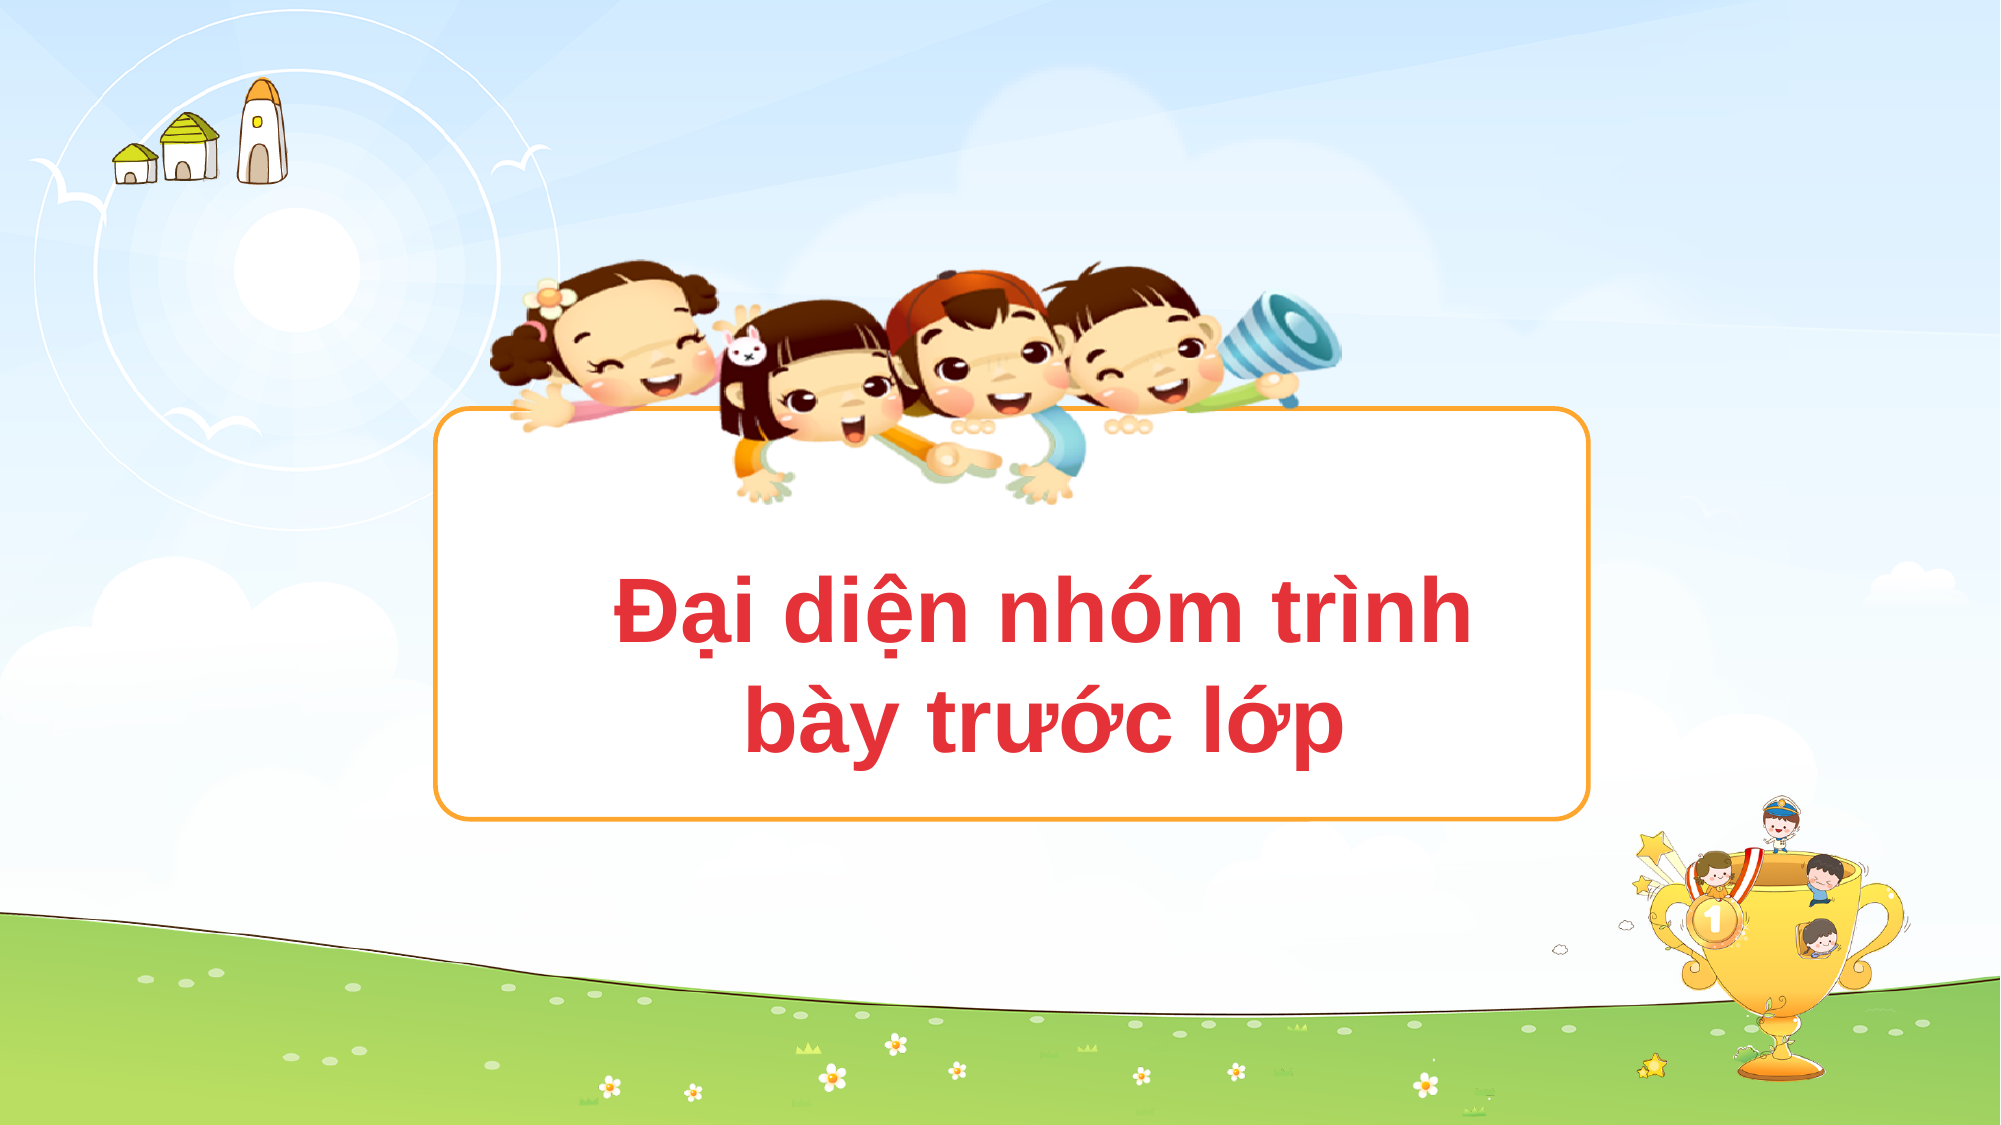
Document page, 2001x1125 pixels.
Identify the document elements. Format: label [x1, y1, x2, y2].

text_box [435, 259, 1589, 820]
picture [112, 77, 288, 185]
picture [0, 795, 2000, 1125]
